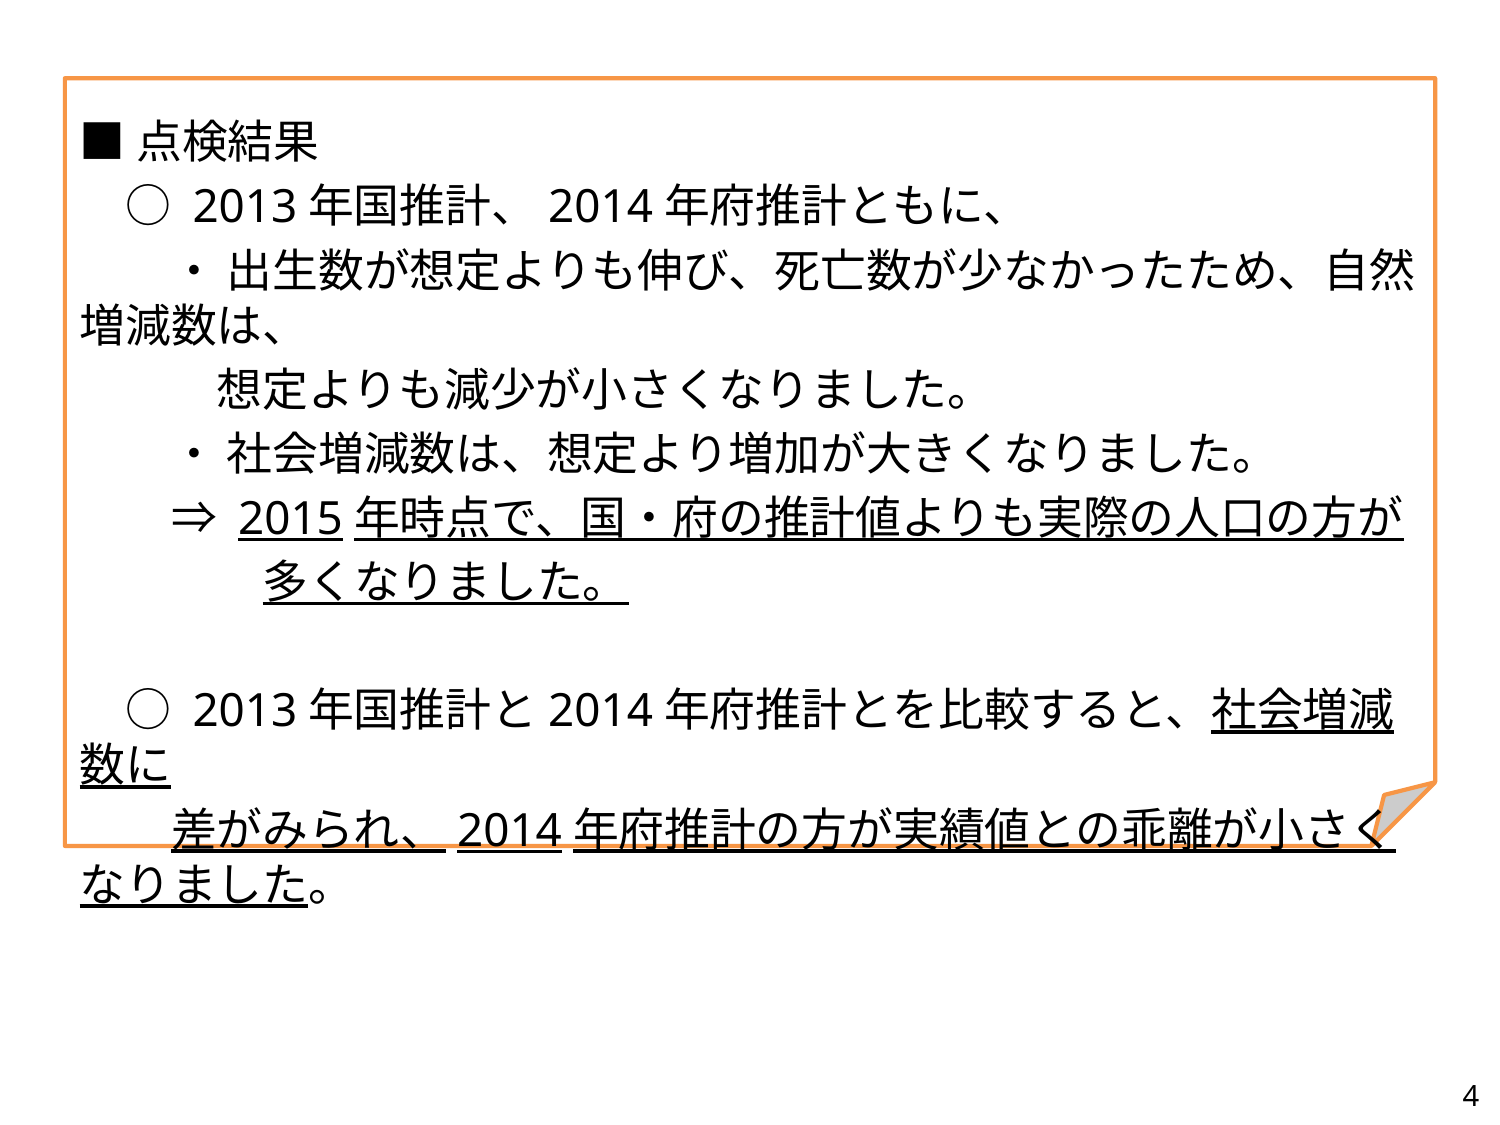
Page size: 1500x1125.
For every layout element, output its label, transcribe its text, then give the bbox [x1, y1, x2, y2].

text_box 4 [1399, 1070, 1495, 1121]
text_box ■点検結果 ○ 2013年国推計、2014年府推計ともに、 ・ 出生数が想定よりも伸び、死亡数が少なかったため、自然増減数は、 想定よりも減少が小さくなりました。 ・ 社会増減数は、想定より増加が大きくなりました。 ⇒ 2015年時点で、国・府の推計値よりも実際の人口の方が 多くなりました。 ○ 2013年国推計と2014年府推計とを比較すると、社会増減数に 差がみられ、2014年府推計の方が実績値との乖離が小さくなりました。 [62, 76, 1438, 849]
